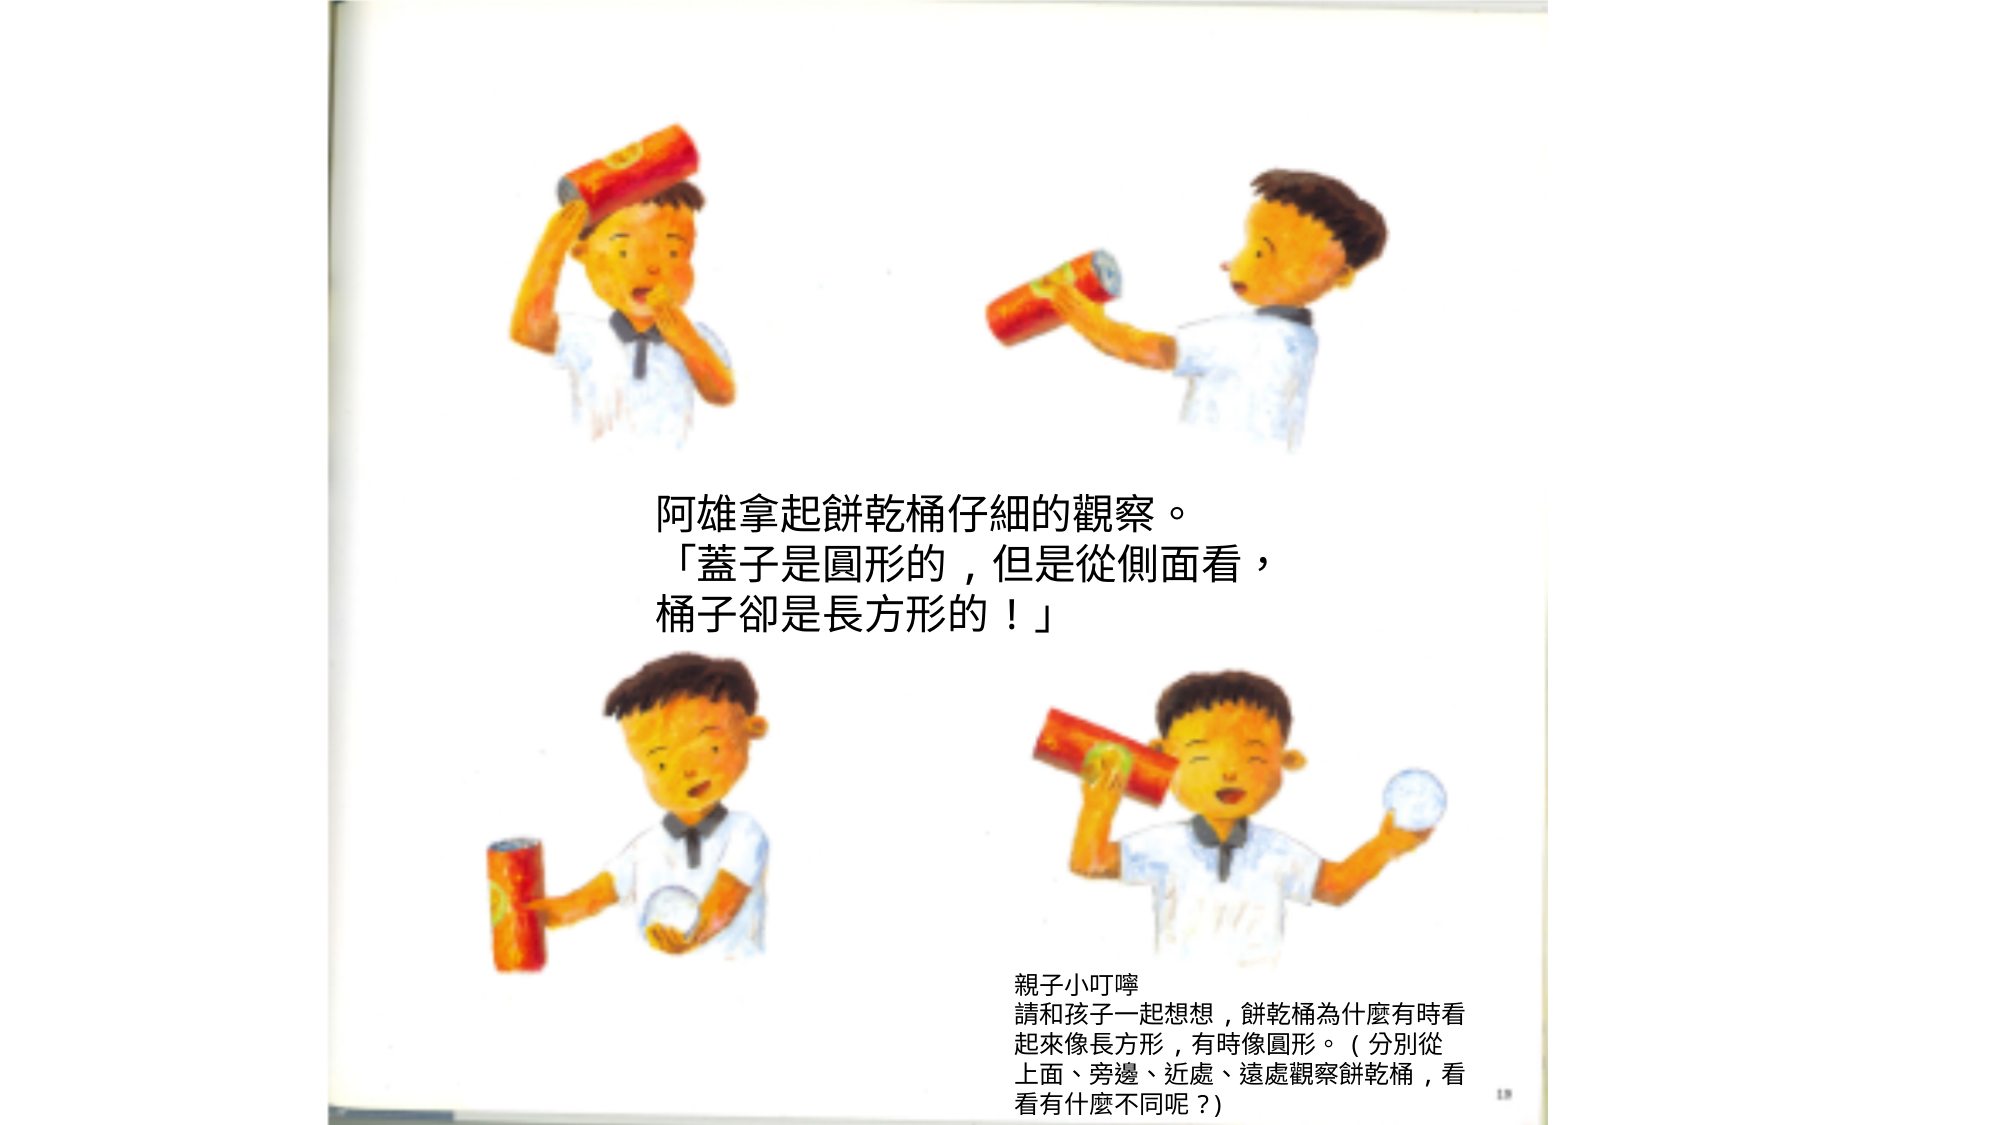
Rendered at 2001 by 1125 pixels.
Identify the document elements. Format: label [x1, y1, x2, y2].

picture [327, 0, 1548, 1125]
